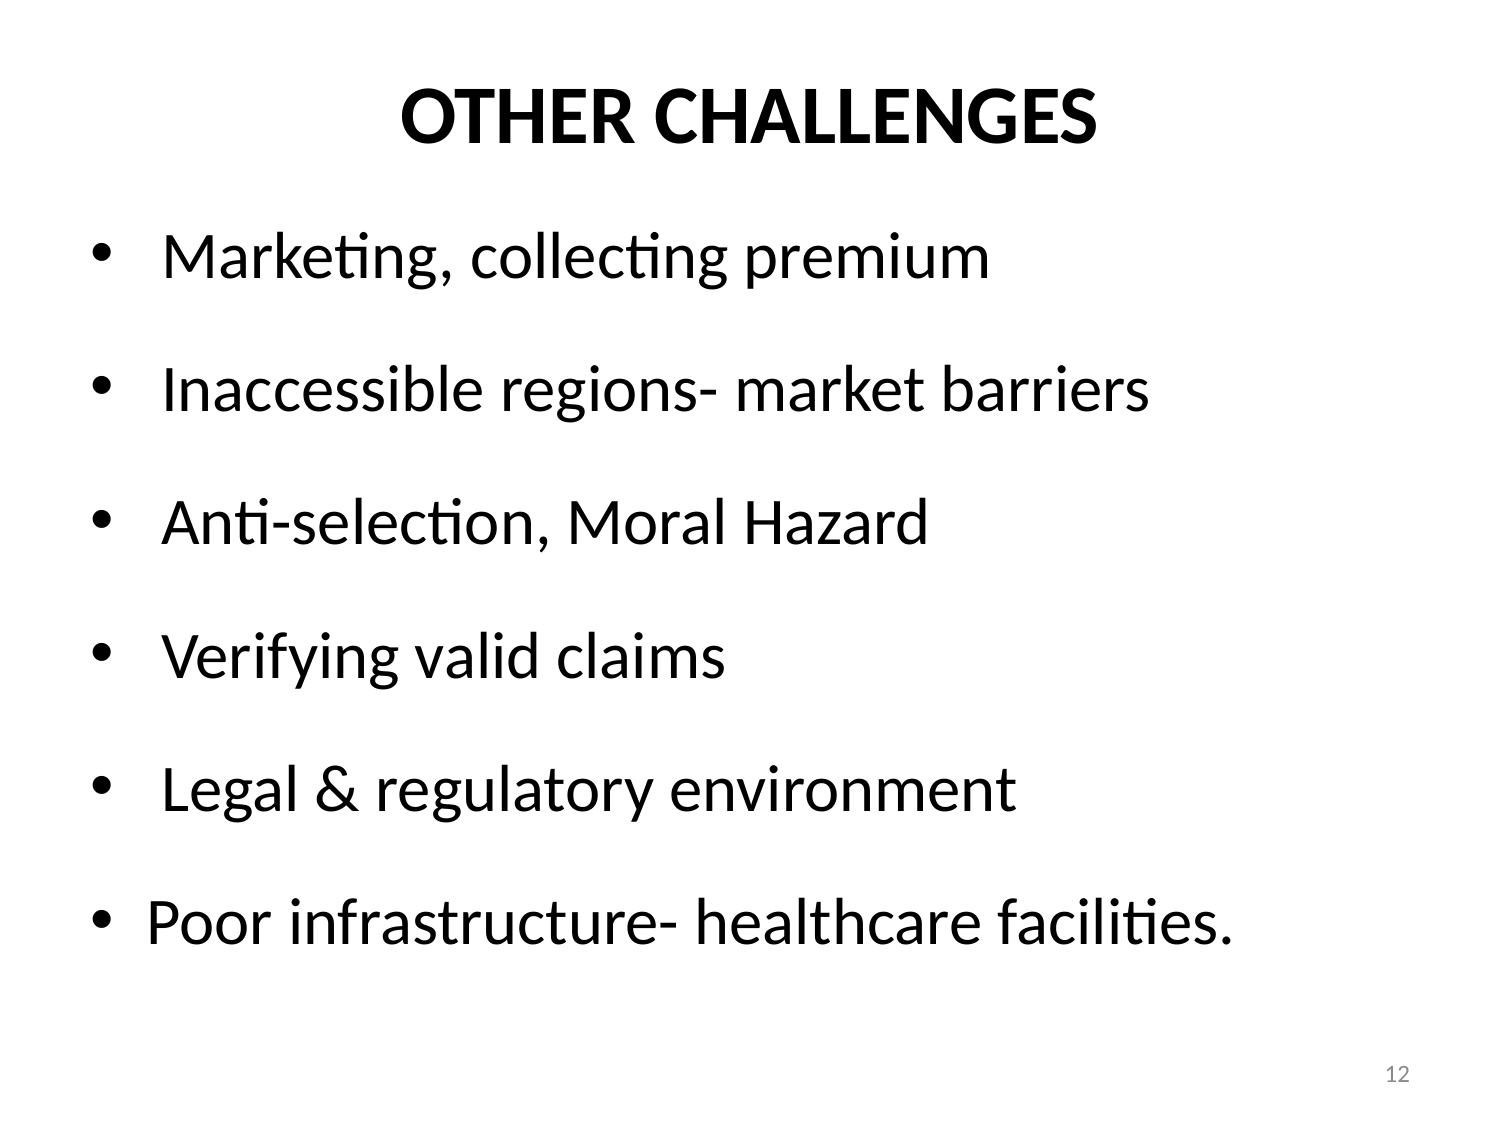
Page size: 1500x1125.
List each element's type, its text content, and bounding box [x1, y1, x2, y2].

slide_number 12 [1074, 1042, 1425, 1103]
title OTHER CHALLENGES [74, 44, 1426, 163]
list Marketing, collecting premium Inaccessible regions- market barriers Anti-selection, Moral Hazard Verifying valid claims Legal & regulatory environment Poor infrastructure- healthcare facilities. [74, 163, 1426, 1006]
